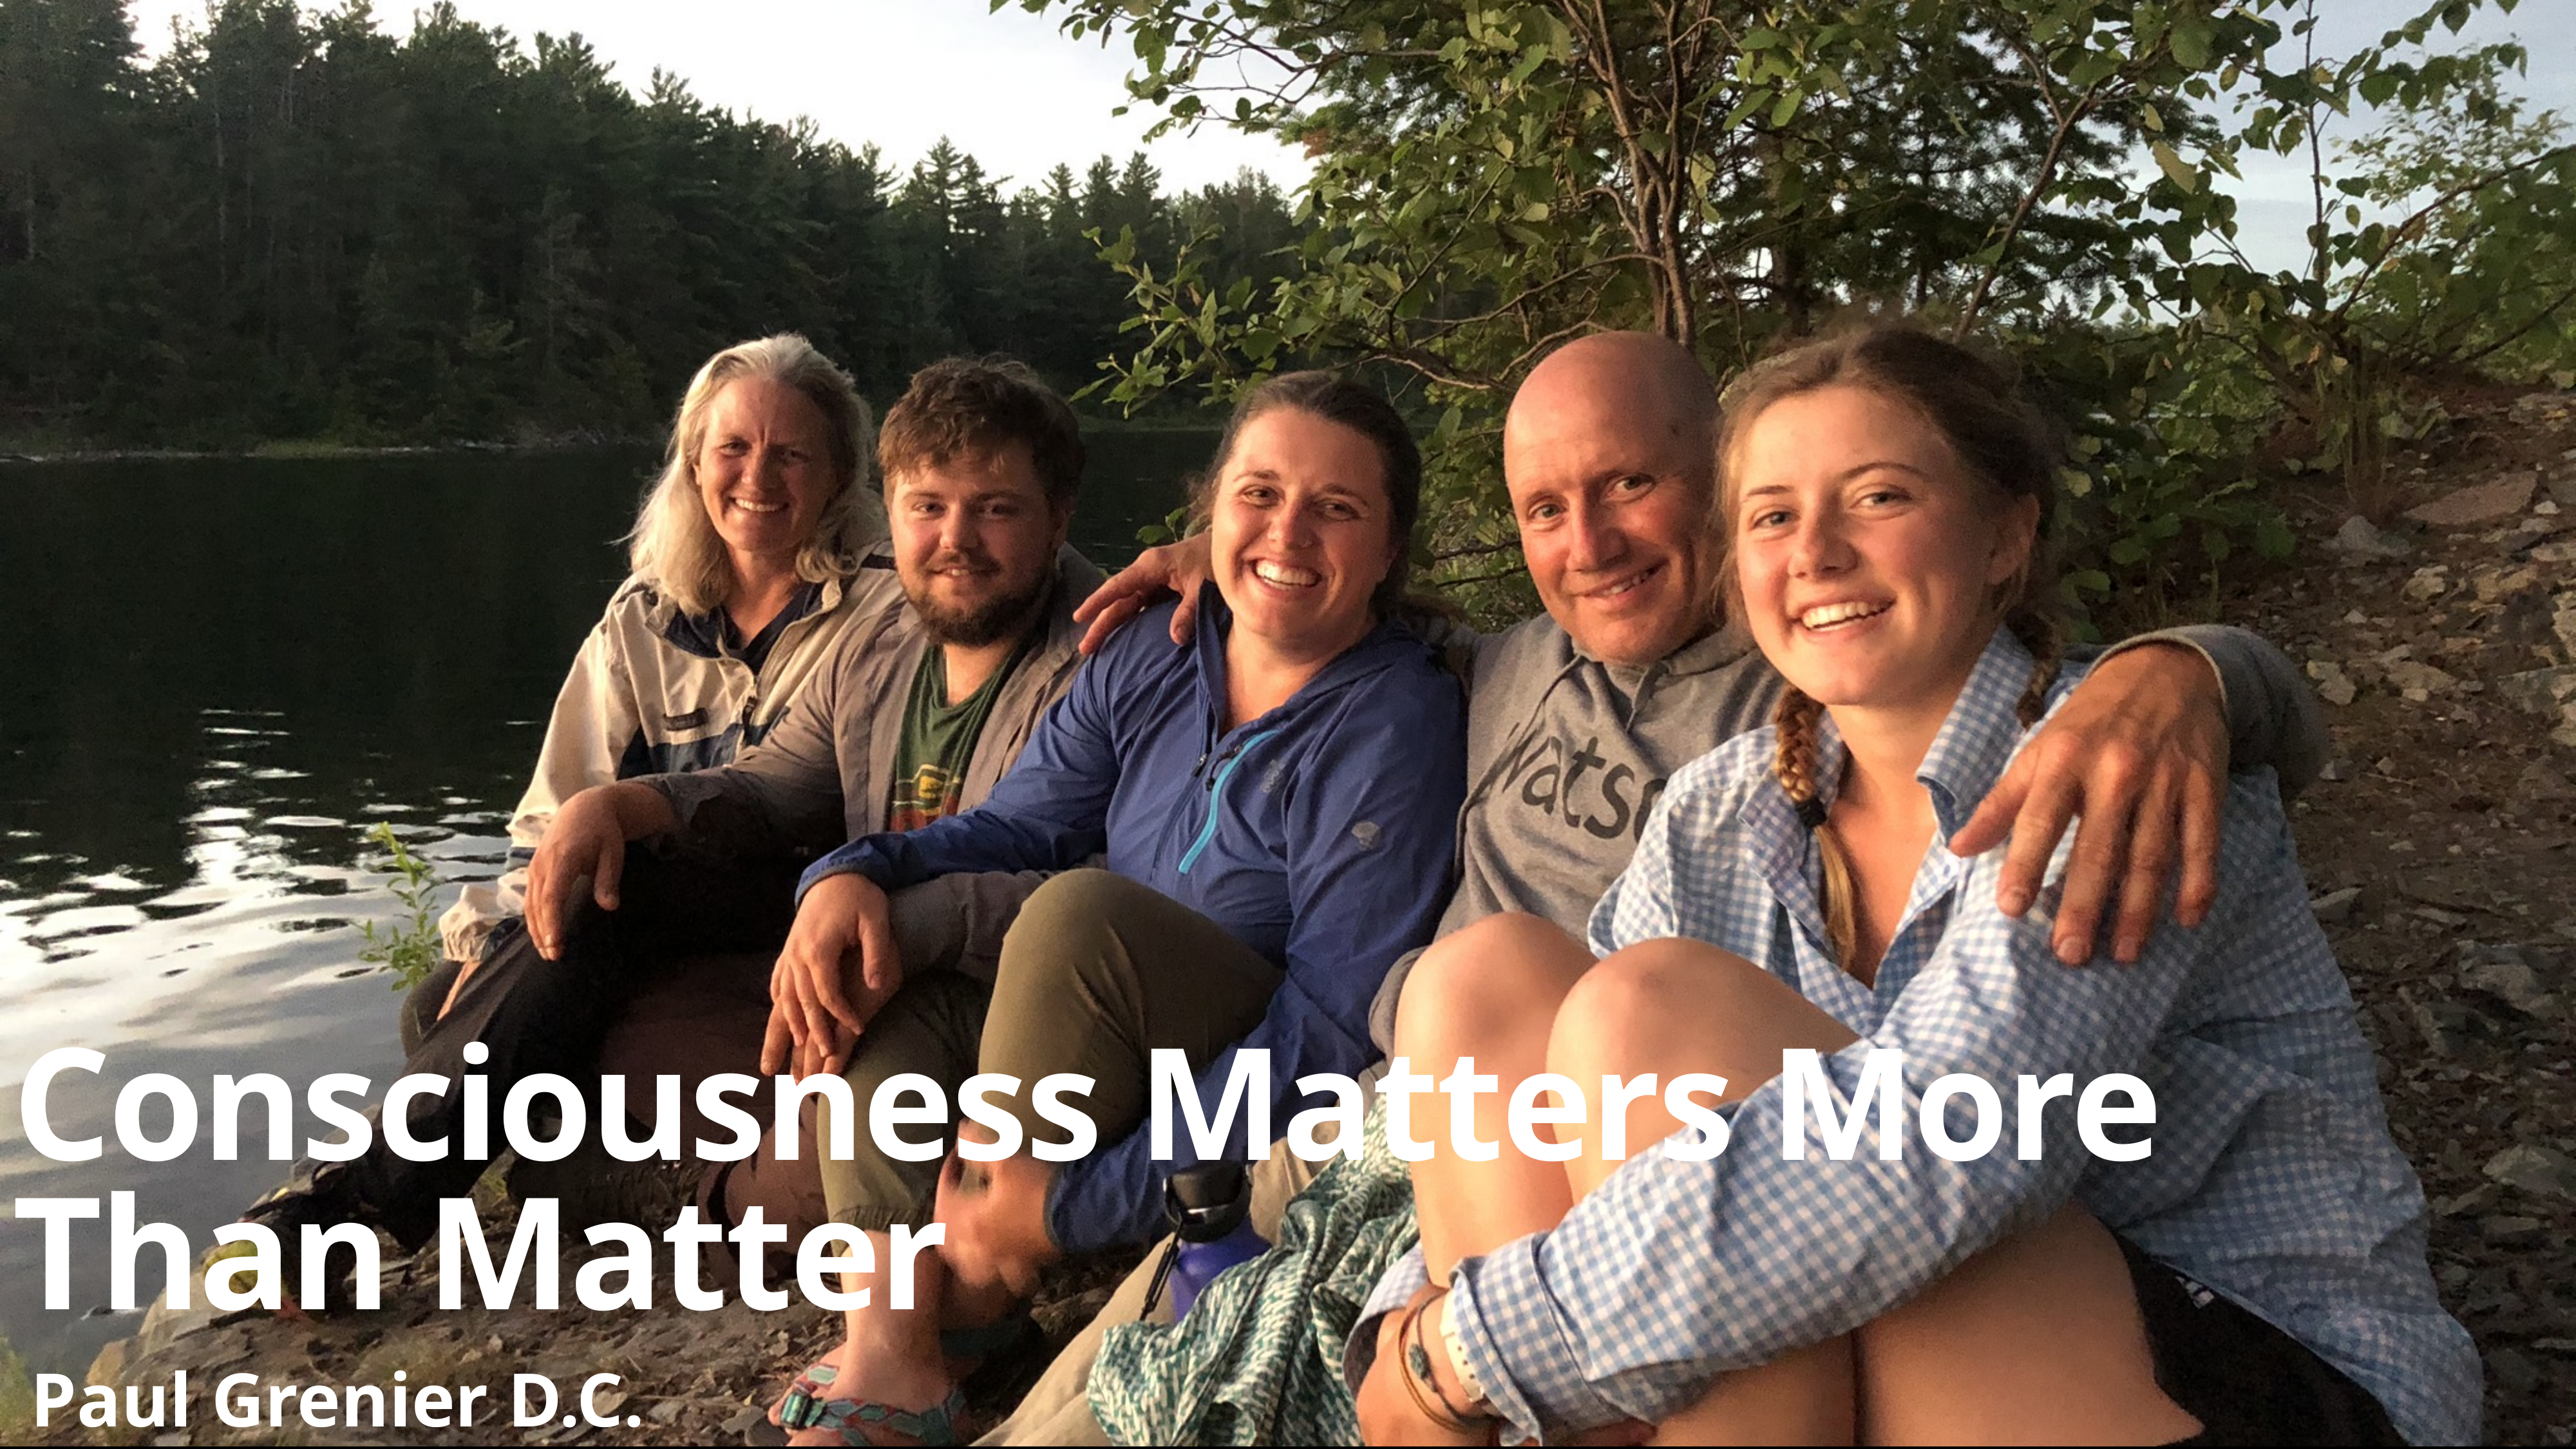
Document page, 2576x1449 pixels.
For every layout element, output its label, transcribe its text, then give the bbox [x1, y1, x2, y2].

picture [0, 0, 2576, 1446]
list Paul Grenier D.C. [24, 1446, 726, 1449]
